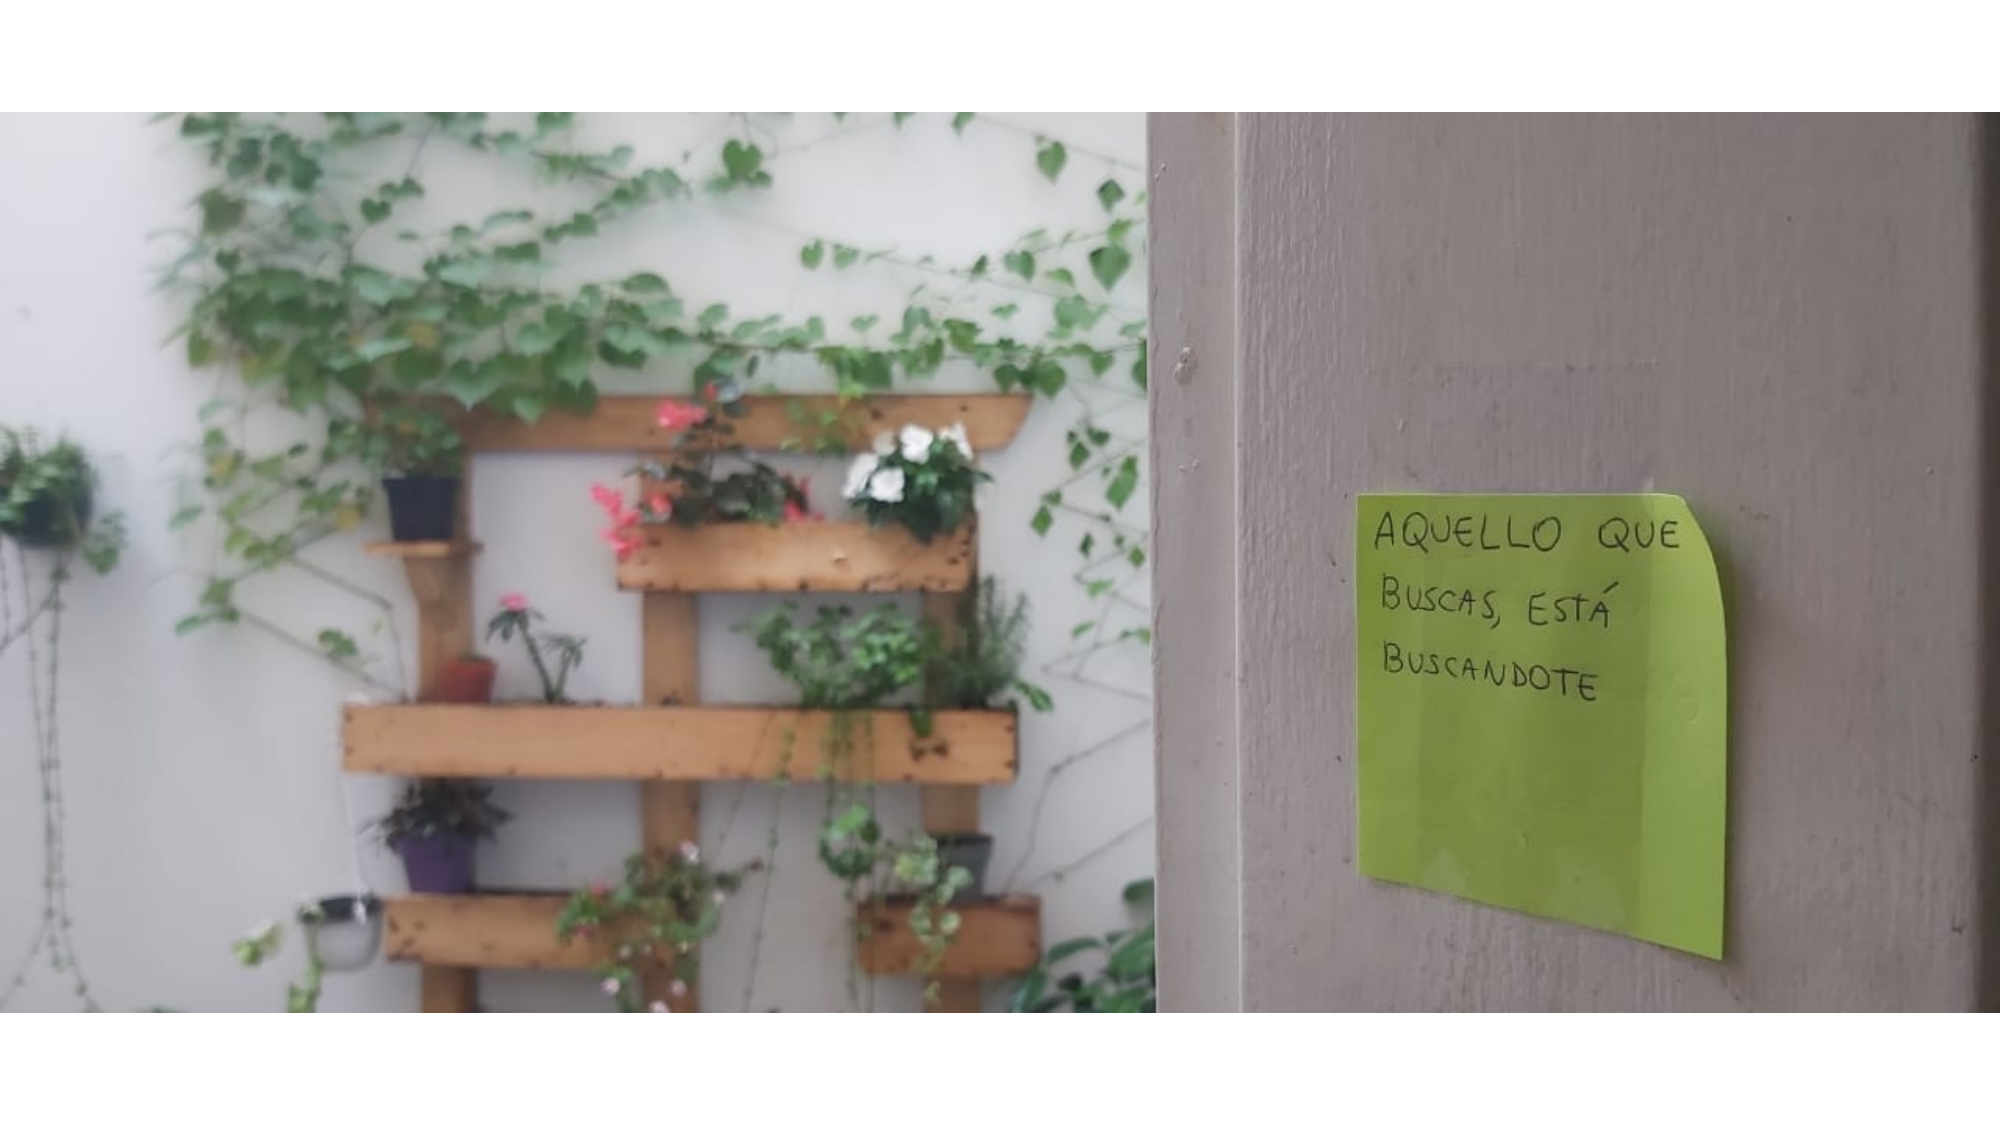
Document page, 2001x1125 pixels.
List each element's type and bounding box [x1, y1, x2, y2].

picture [0, 112, 2000, 1013]
